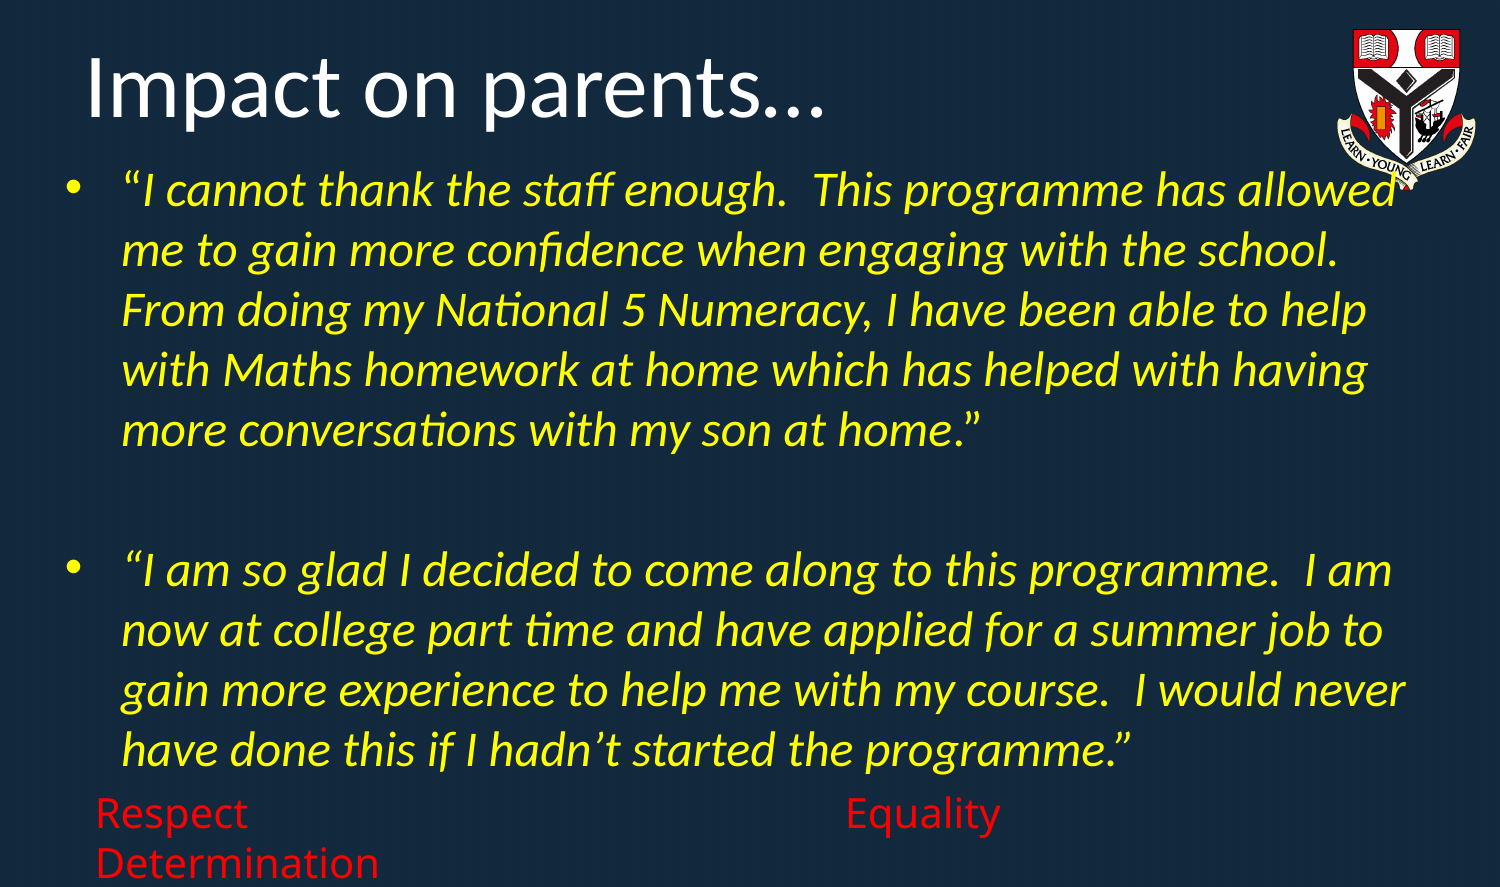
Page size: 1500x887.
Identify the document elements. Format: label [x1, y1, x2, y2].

text_box [0, 0, 1500, 887]
